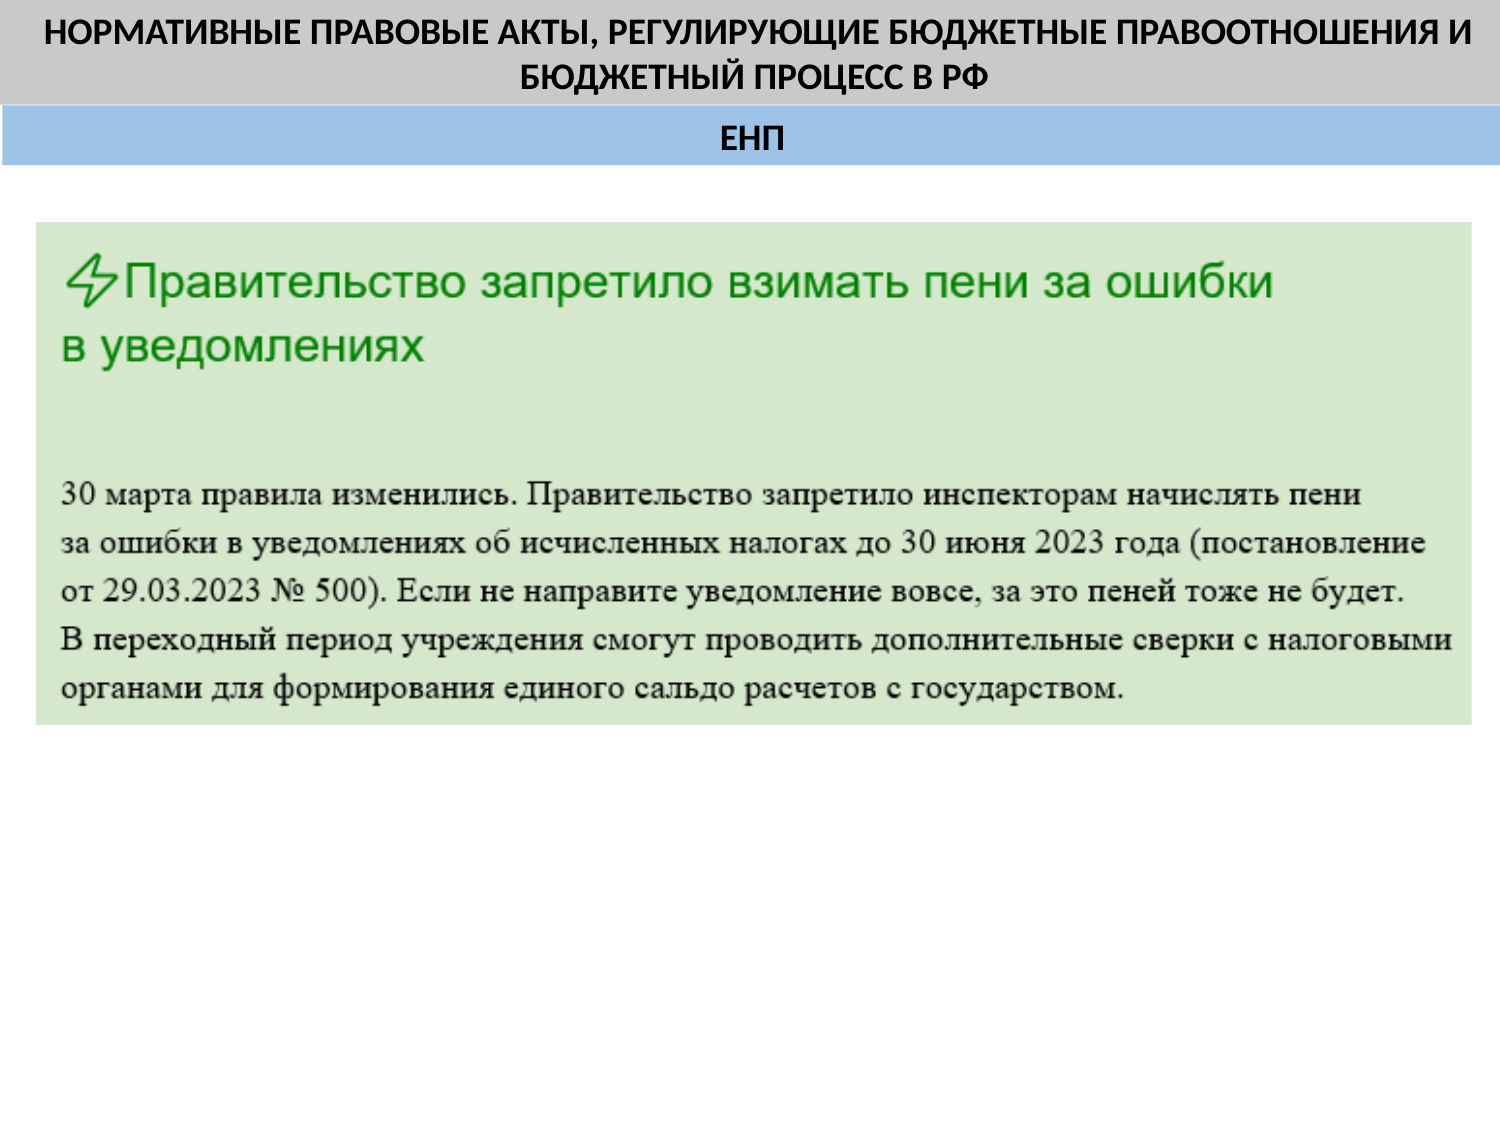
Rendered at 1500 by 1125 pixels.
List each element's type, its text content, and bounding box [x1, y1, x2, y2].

text_box ЕНП [2, 105, 1500, 166]
text_box НОРМАТИВНЫЕ ПРАВОВЫЕ АКТЫ, РЕГУЛИРУЮЩИЕ БЮДЖЕТНЫЕ ПРАВООТНОШЕНИЯ И БЮДЖЕТНЫЙ ПРОЦЕСС В РФ [0, 0, 1500, 105]
picture [35, 222, 1472, 725]
